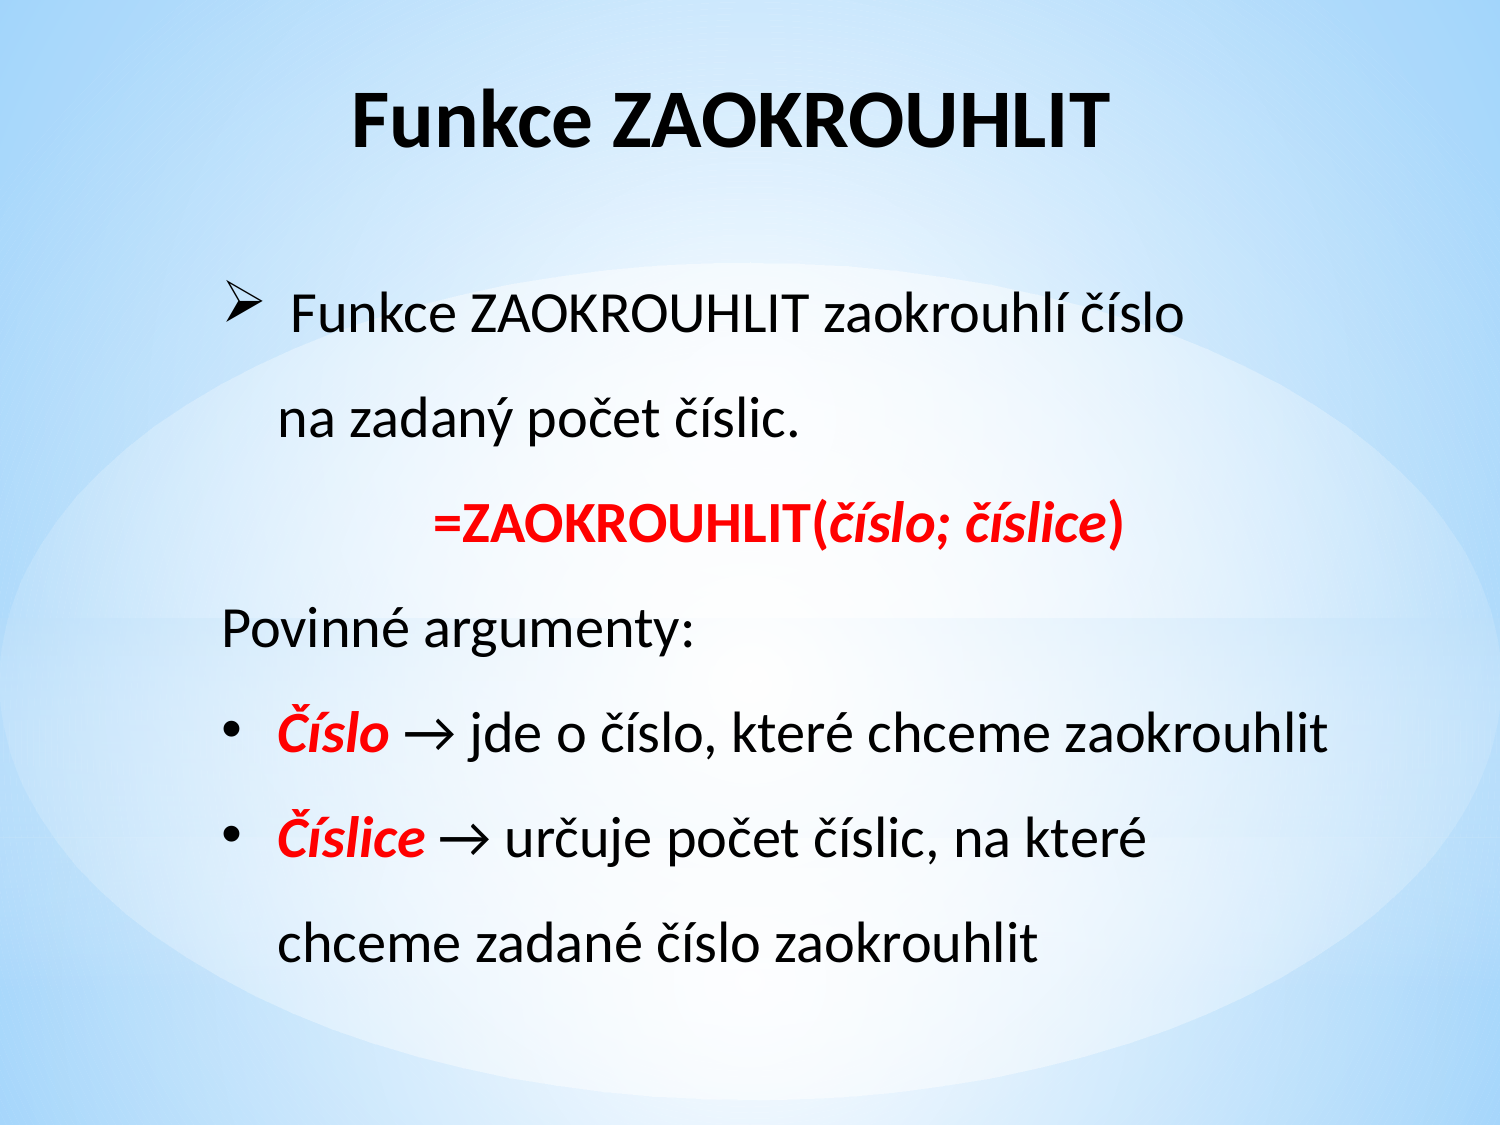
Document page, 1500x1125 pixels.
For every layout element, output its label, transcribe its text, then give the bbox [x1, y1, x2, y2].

text_box Funkce ZAOKROUHLIT [0, 56, 1500, 172]
text_box Funkce ZAOKROUHLIT zaokrouhlí číslo na zadaný počet číslic. =ZAOKROUHLIT(číslo; číslice) Povinné argumenty: Číslo → jde o číslo, které chceme zaokrouhlit Číslice → určuje počet číslic, na které chceme zadané číslo zaokrouhlit [206, 231, 1353, 982]
